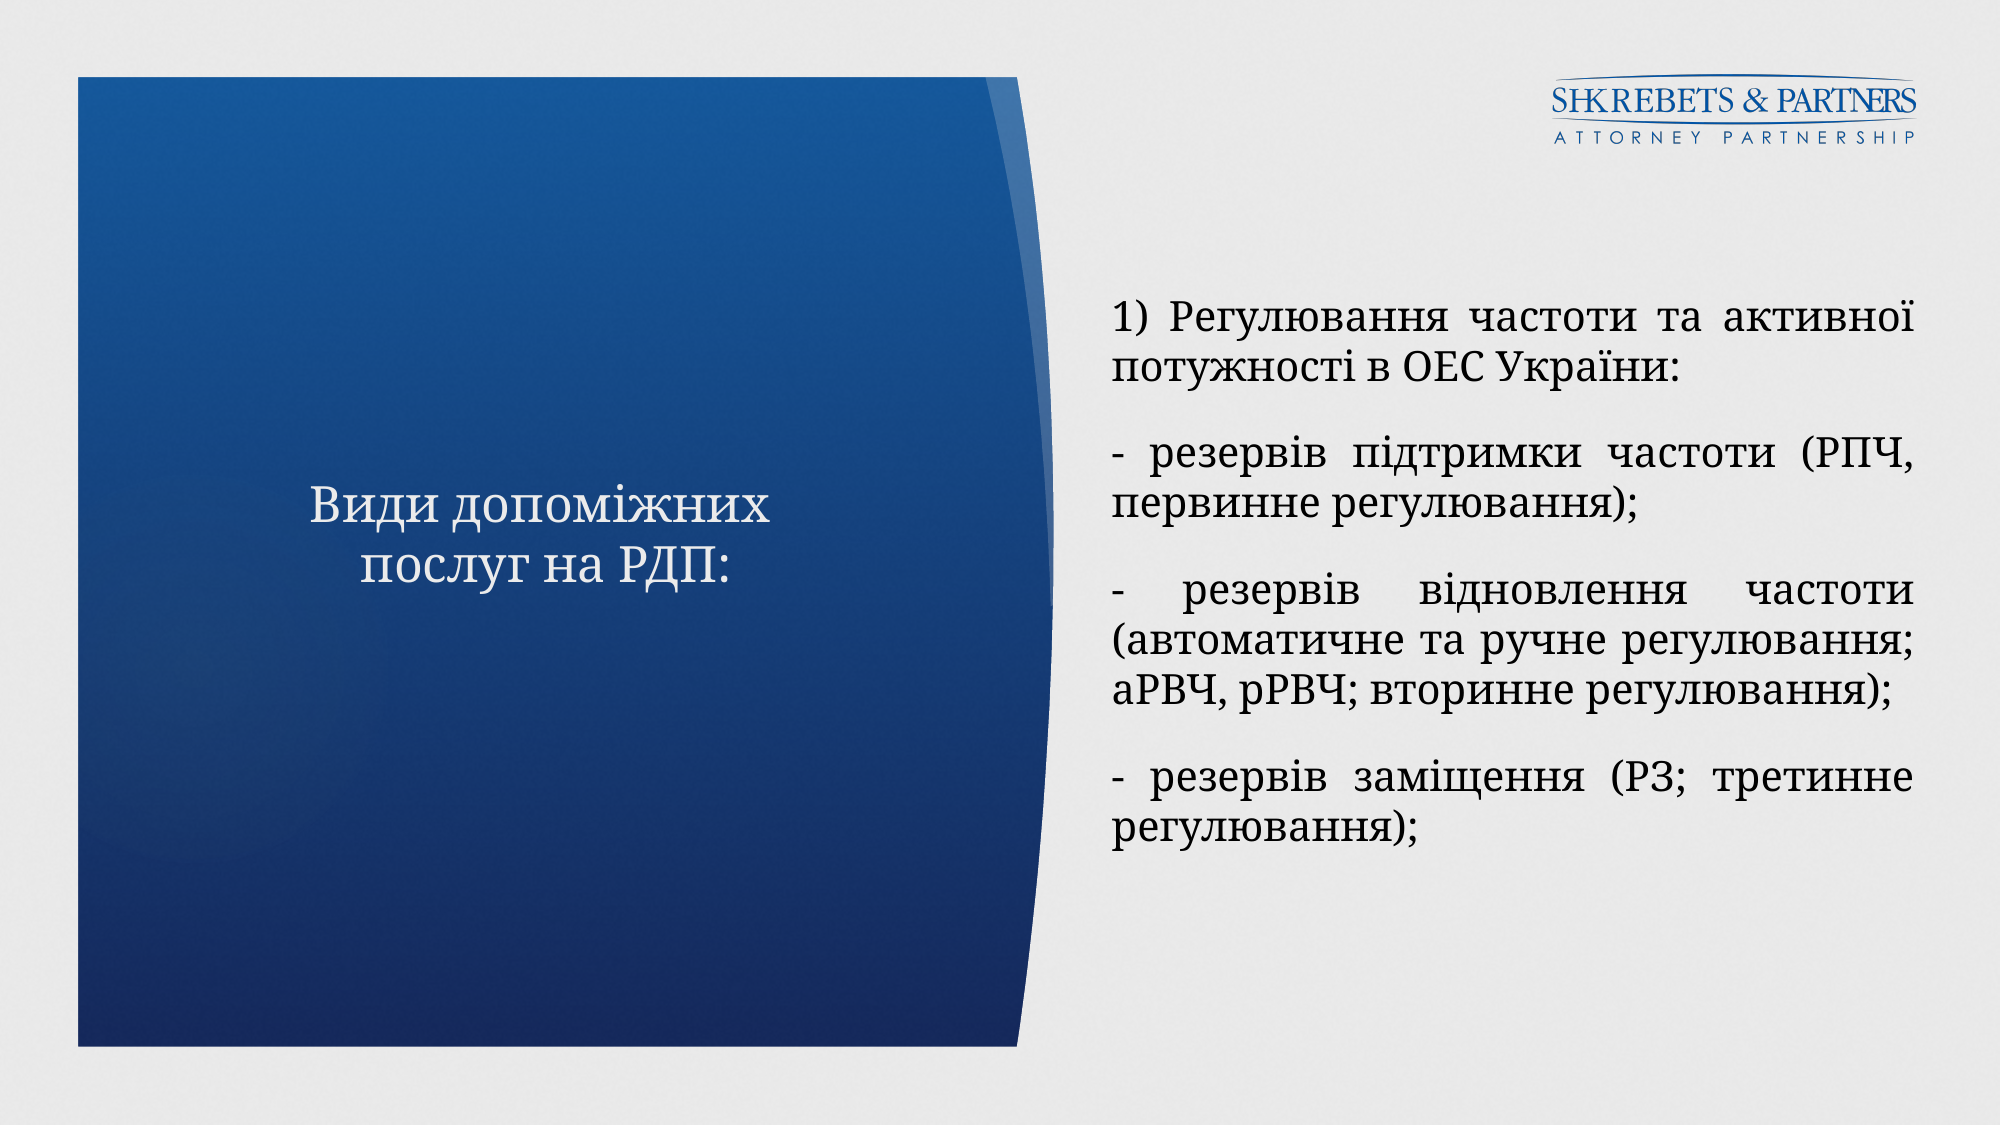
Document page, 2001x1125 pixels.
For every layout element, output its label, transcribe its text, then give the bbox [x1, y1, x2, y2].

picture [0, 0, 2000, 1125]
title Види допоміжних послуг на РДП: [189, 385, 904, 760]
list 1) Регулювання частоти та активної потужності в ОЕС України: - резервів підтримки частоти (РПЧ, первинне регулювання); - резервів відновлення частоти (автоматичне та ручне регулювання; аРВЧ, рРВЧ; вторинне регулювання); - резервів заміщення (РЗ; третинне регулювання); [1053, 186, 1930, 1039]
